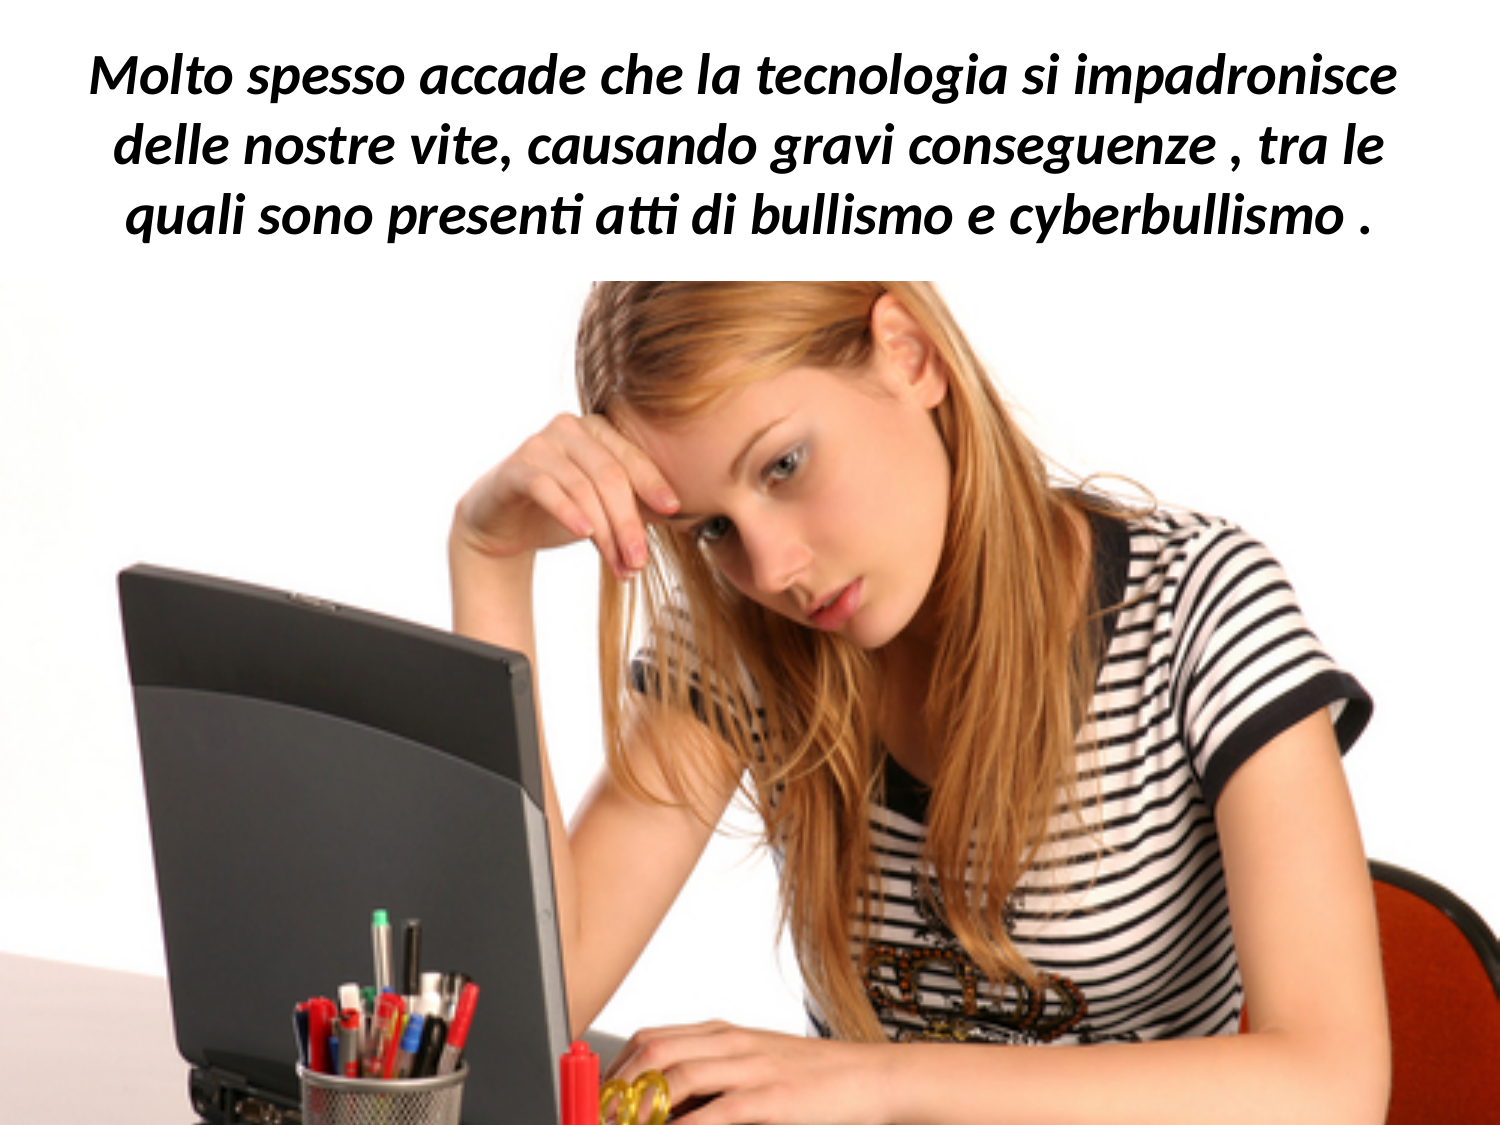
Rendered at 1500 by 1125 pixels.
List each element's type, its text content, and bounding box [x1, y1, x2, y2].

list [0, 280, 1500, 1125]
title Molto spesso accade che la tecnologia si impadronisce delle nostre vite, causando gravi conseguenze , tra le quali sono presenti atti di bullismo e cyberbullismo . [35, 46, 1465, 279]
